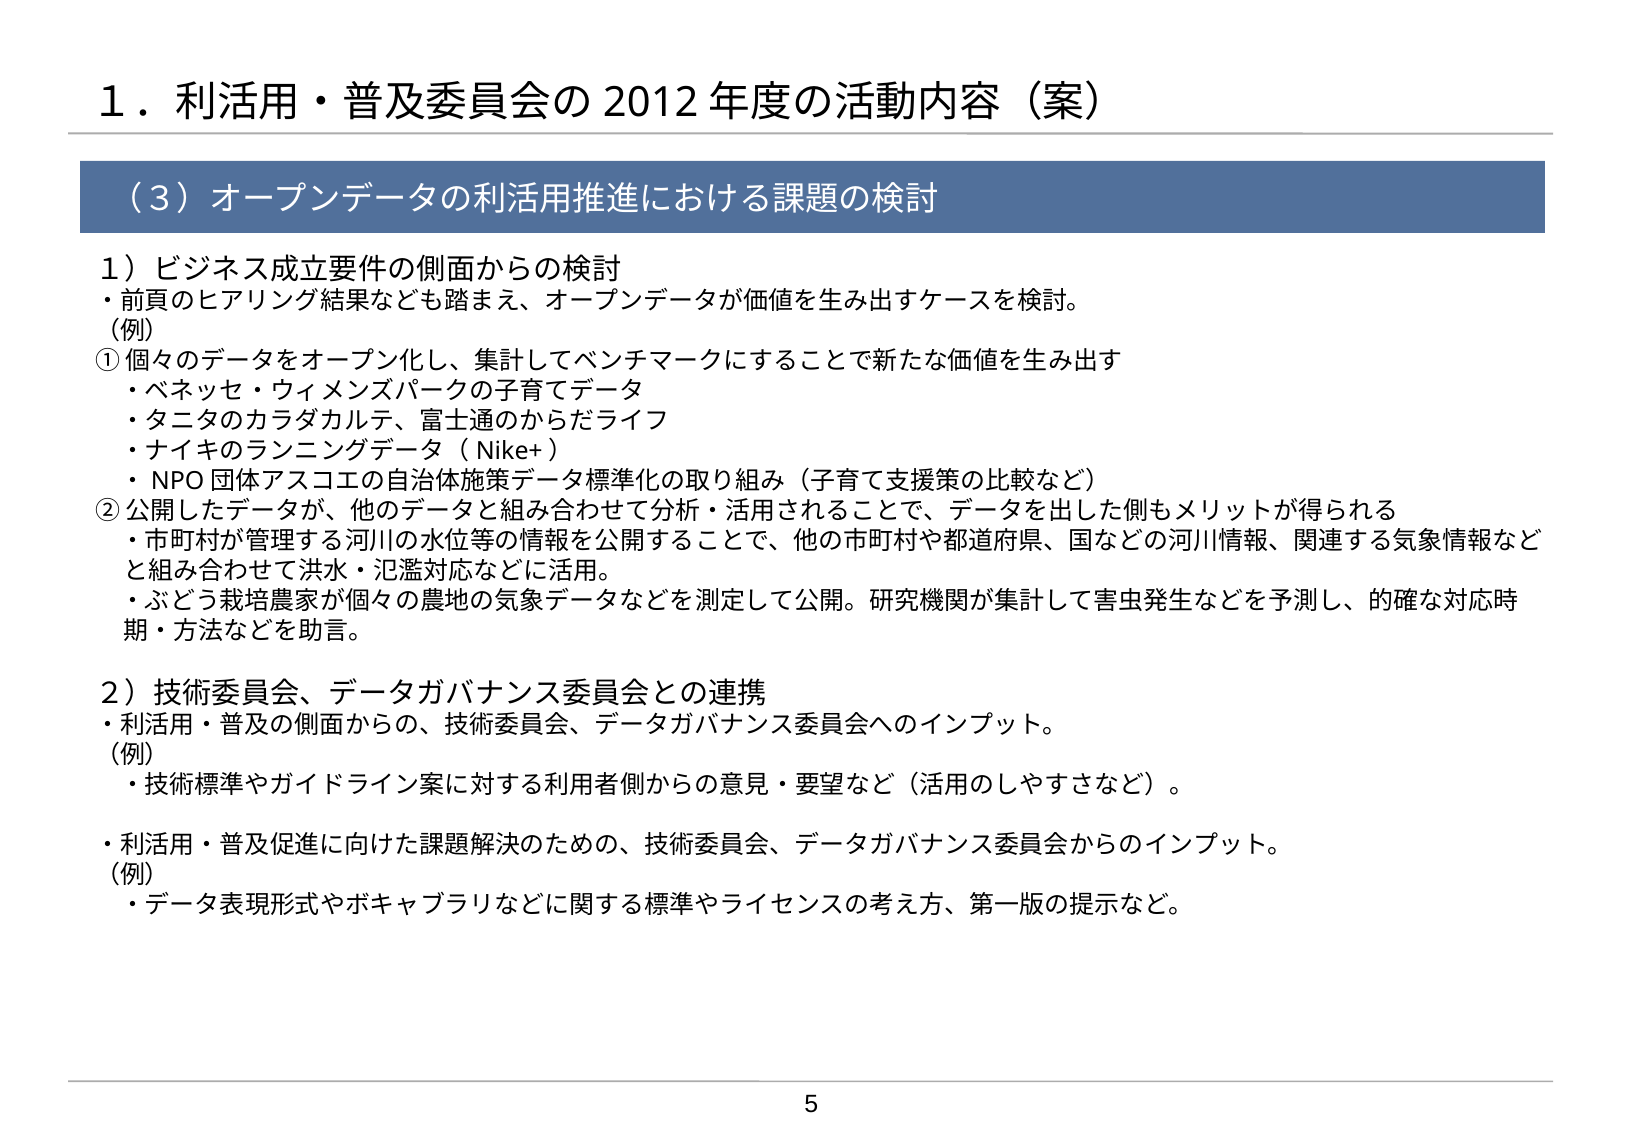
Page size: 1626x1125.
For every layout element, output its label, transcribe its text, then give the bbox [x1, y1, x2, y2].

title １．利活用・普及委員会の2012年度の活動内容（案） [67, 53, 1554, 134]
slide_number 5 [772, 1080, 851, 1124]
text_box （３）オープンデータの利活用推進における課題の検討 [80, 160, 1545, 233]
text_box （３） オープンデータの利活用推進における課題の検討 １）ビジネス成立要件の側面からの検討 ・前頁のヒアリング結果なども踏まえ、オープンデータが価値を生み出すケースを検討。 （例） ①個々のデータをオープン化し、集計してベンチマークにすることで新たな価値を生み出す ・ベネッセ・ウィメンズパークの子育てデータ ・タニタのカラダカルテ、富士通のからだライフ ・ナイキのランニングデータ（Nike+） ・NPO団体アスコエの自治体施策データ標準化の取り組み（子育て支援策の比較など） ②公開したデータが、他のデータと組み合わせて分析・活用されることで、データを出した側もメリットが得られる ・市町村が管理する河川の水位等の情報を公開することで、他の市町村や都道府県、国などの河川情報、関連する気象情報などと組み合わせて洪水・氾濫対応などに活用。 ・ぶどう栽培農家が個々の農地の気象データなどを測定して公開。研究機関が集計して害虫発生などを予測し、的確な対応時期・方法などを助言。 ２）技術委員会、データガバナンス委員会との連携 ・利活用・普及の側面からの、技術委員会、データガバナンス委員会へのインプット。 （例） ・技術標準やガイドライン案に対する利用者側からの意見・要望など（活用のしやすさなど）。 ・利活用・普及促進に向けた課題解決のための、技術委員会、データガバナンス委員会からのインプット。 （例） ・データ表現形式やボキャブラリなどに関する標準やライセンスの考え方、第一版の提示など。 [80, 172, 1569, 926]
